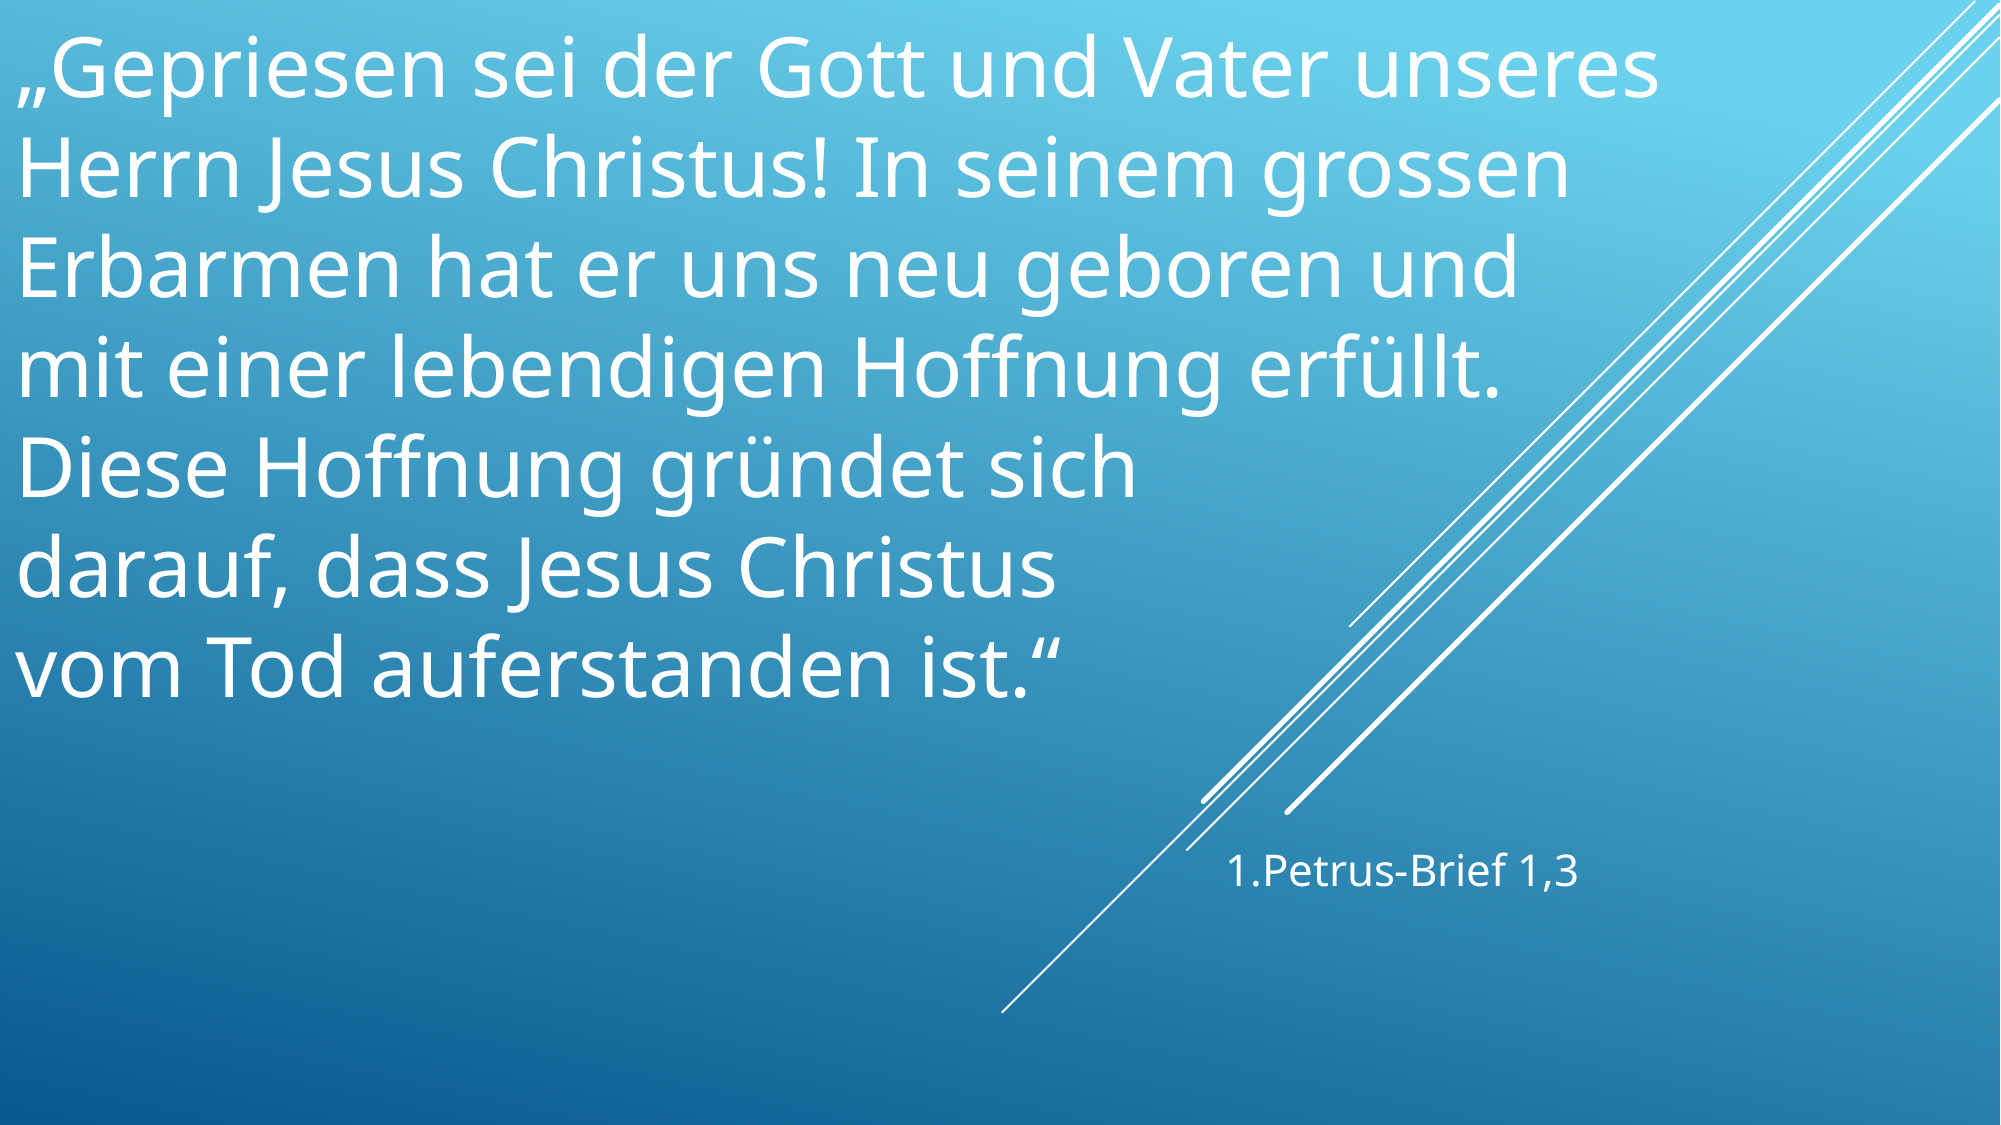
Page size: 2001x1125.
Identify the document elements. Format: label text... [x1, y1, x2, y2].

title „Gepriesen sei der Gott und Vater unseres Herrn Jesus Christus! In seinem grossen Erbarmen hat er uns neu geboren und mit einer lebendigen Hoffnung erfüllt. Diese Hoffnung gründet sich darauf, dass Jesus Christus vom Tod auferstanden ist.“ [0, 7, 1754, 722]
subtitle 1.Petrus-Brief 1,3 [1210, 835, 1913, 1023]
